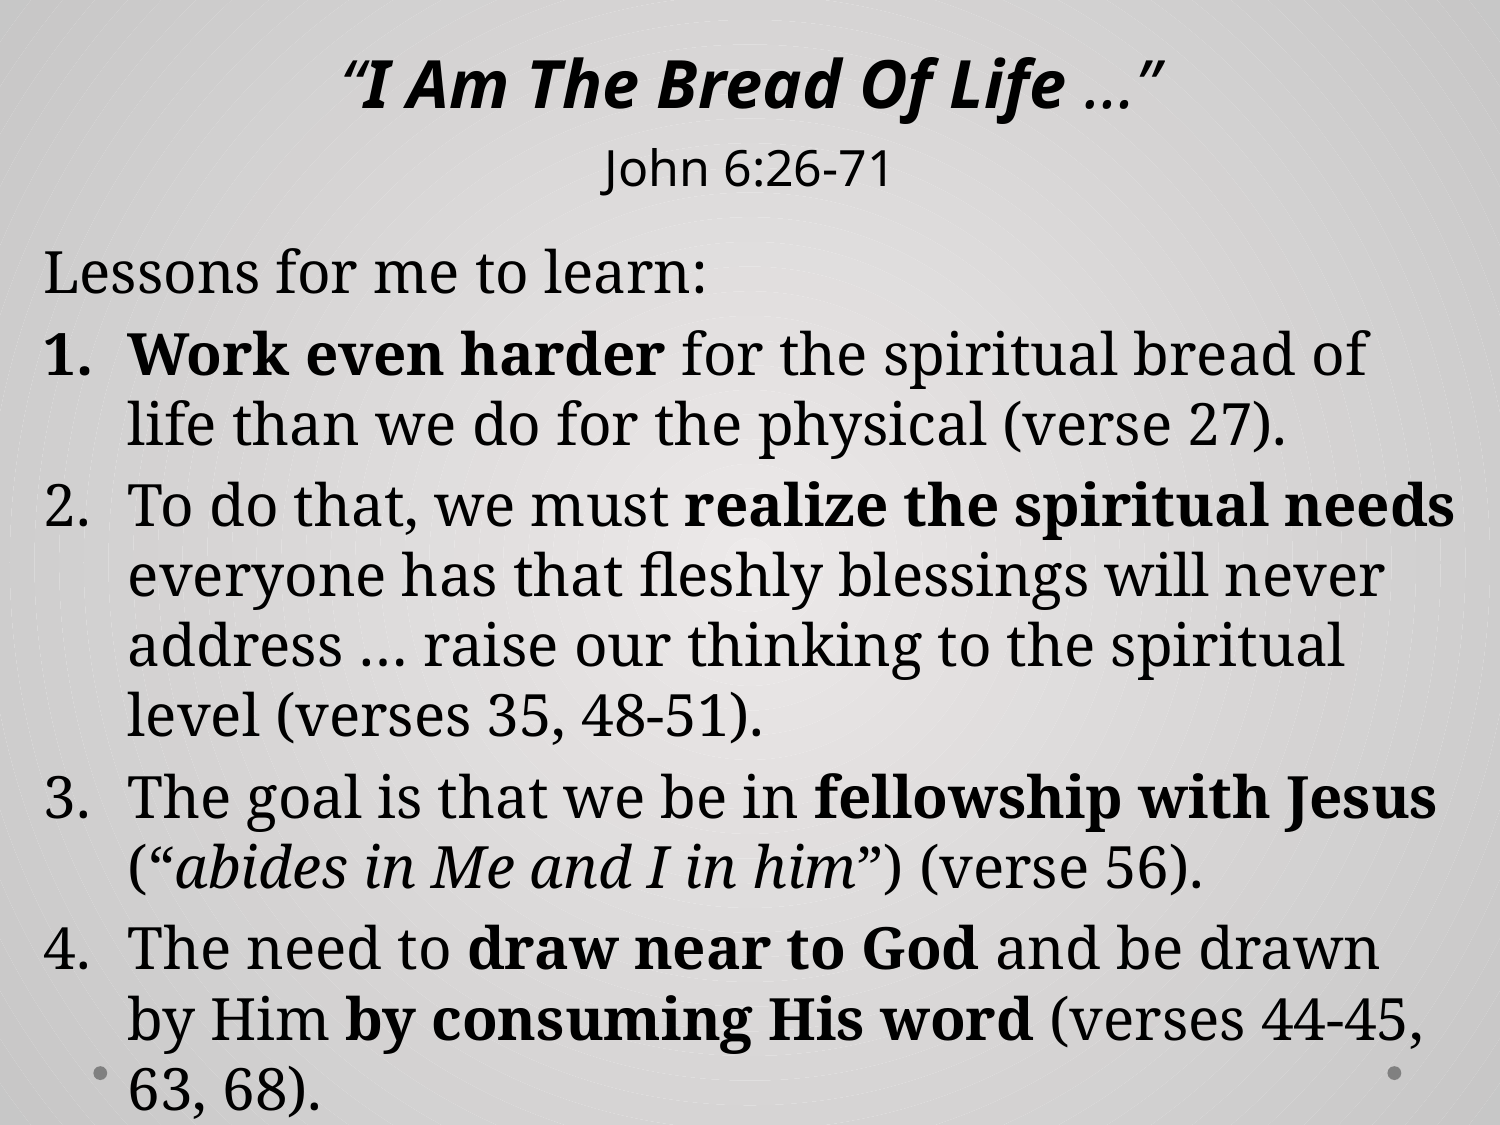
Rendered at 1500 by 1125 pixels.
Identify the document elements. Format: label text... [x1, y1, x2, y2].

list Lessons for me to learn: Work even harder for the spiritual bread of life than we do for the physical (verse 27). To do that, we must realize the spiritual needs everyone has that fleshly blessings will never address … raise our thinking to the spiritual level (verses 35, 48-51). The goal is that we be in fellowship with Jesus (“abides in Me and I in him”) (verse 56). The need to draw near to God and be drawn by Him by consuming His word (verses 44-45, 63, 68). [28, 227, 1473, 1125]
title “I Am The Bread Of Life …” John 6:26-71 [75, 1, 1425, 205]
